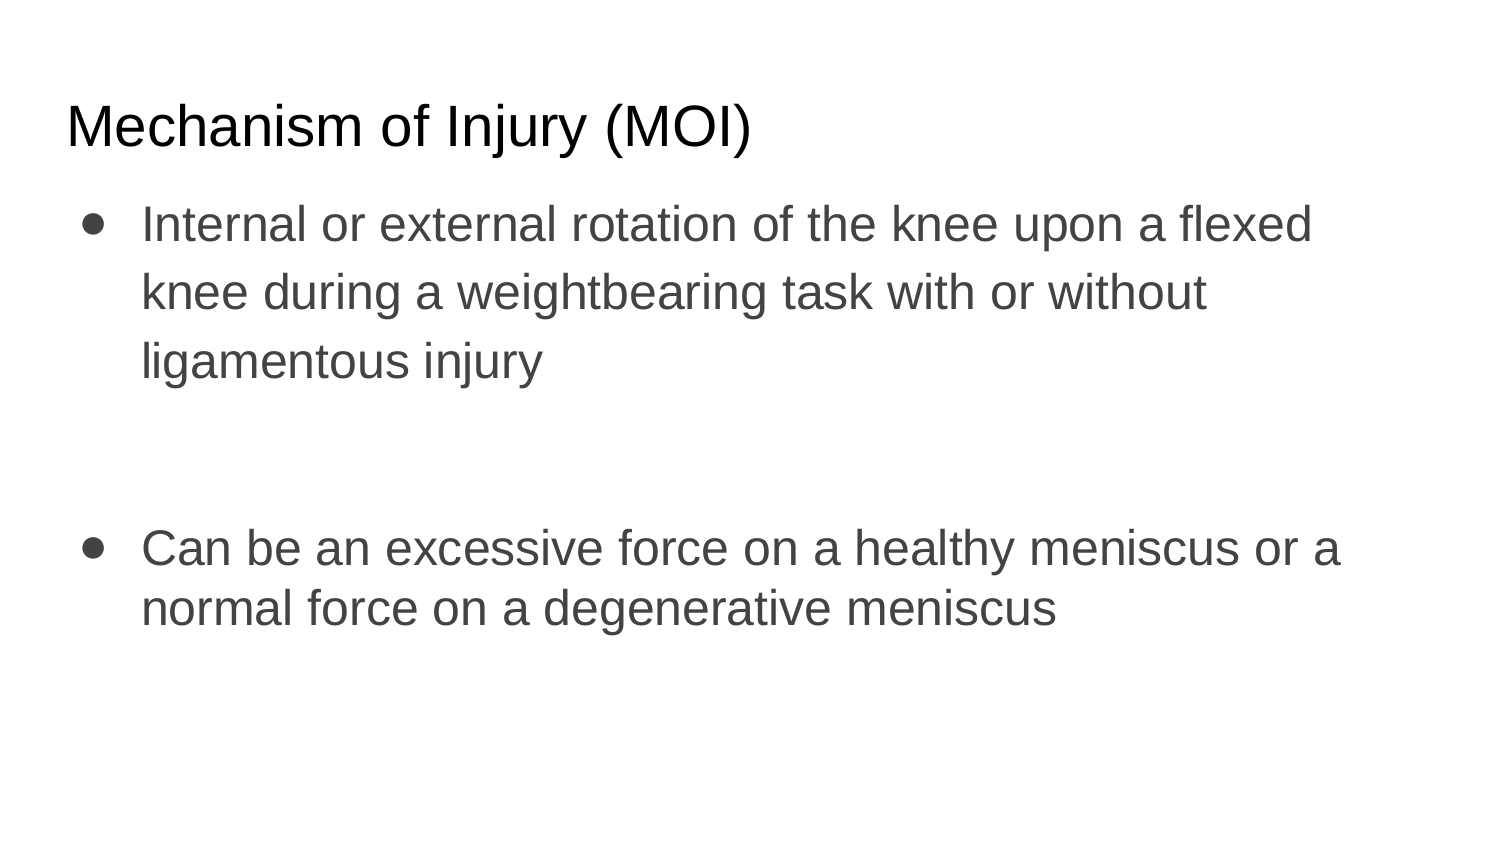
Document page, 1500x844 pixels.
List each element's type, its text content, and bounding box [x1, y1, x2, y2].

title Mechanism of Injury (MOI) [51, 72, 1449, 166]
list Internal or external rotation of the knee upon a flexed knee during a weightbearing task with or without ligamentous injury Can be an excessive force on a healthy meniscus or a normal force on a degenerative meniscus [51, 166, 1449, 750]
